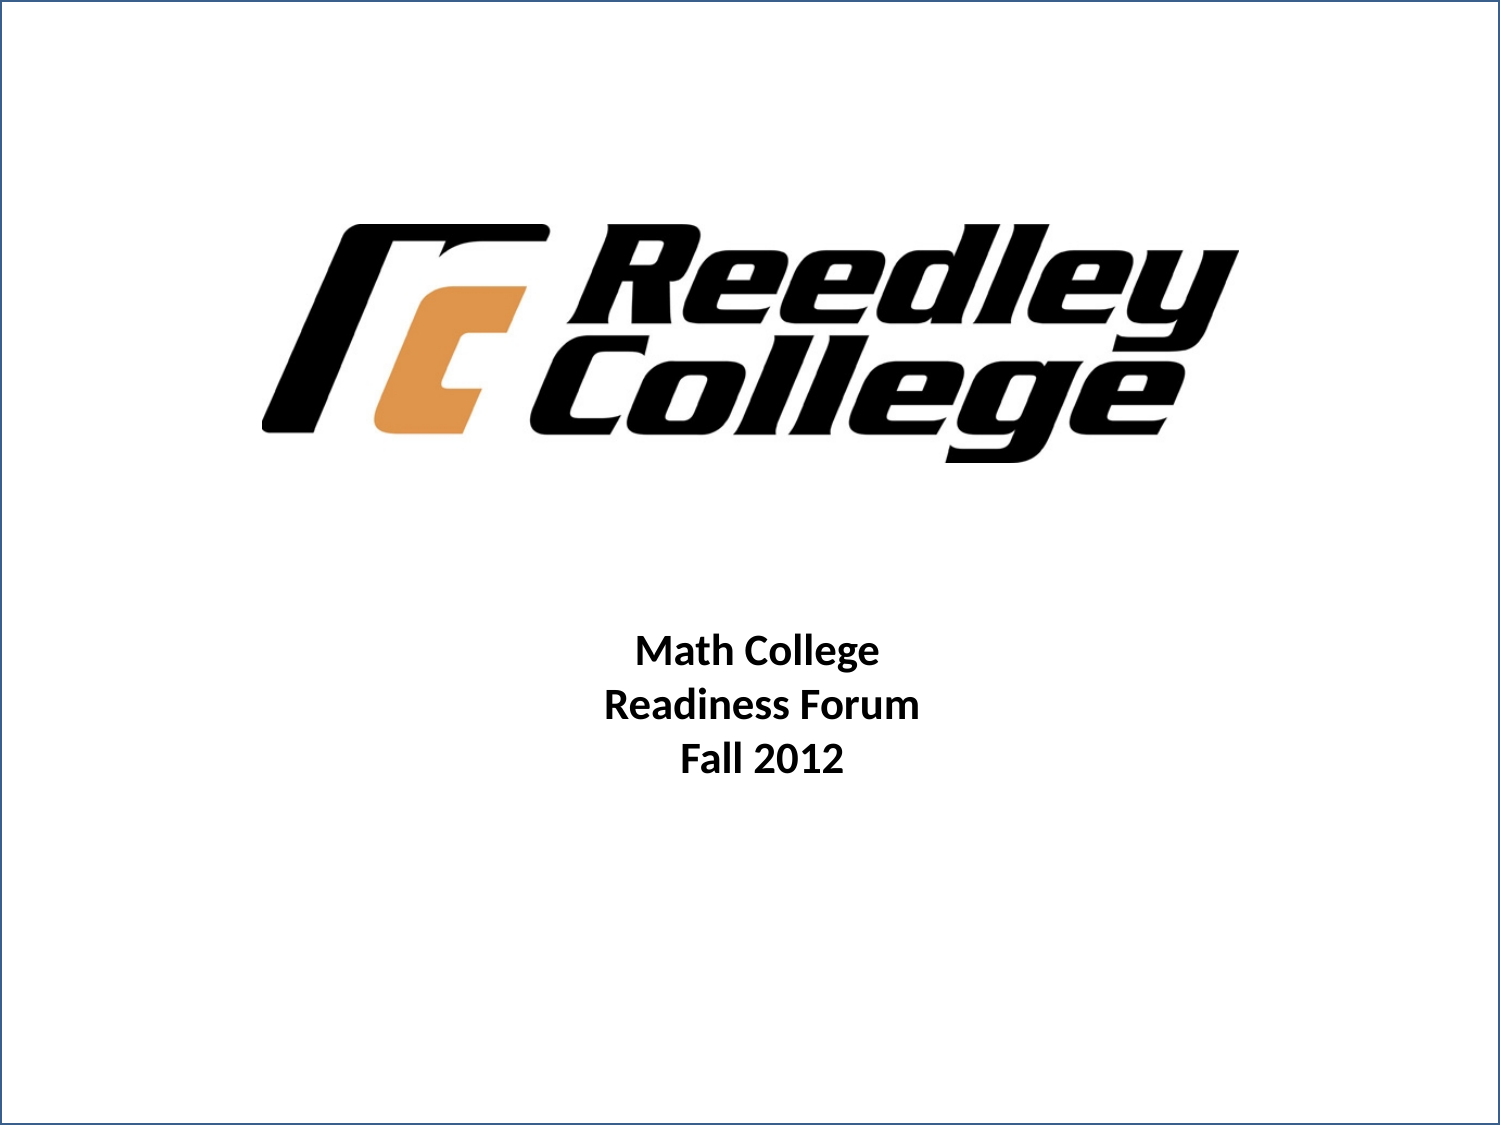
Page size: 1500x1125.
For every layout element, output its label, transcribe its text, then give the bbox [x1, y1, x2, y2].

text_box [0, 0, 1500, 1125]
title Math College Readiness Forum Fall 2012 [124, 612, 1401, 791]
picture [262, 224, 1239, 463]
